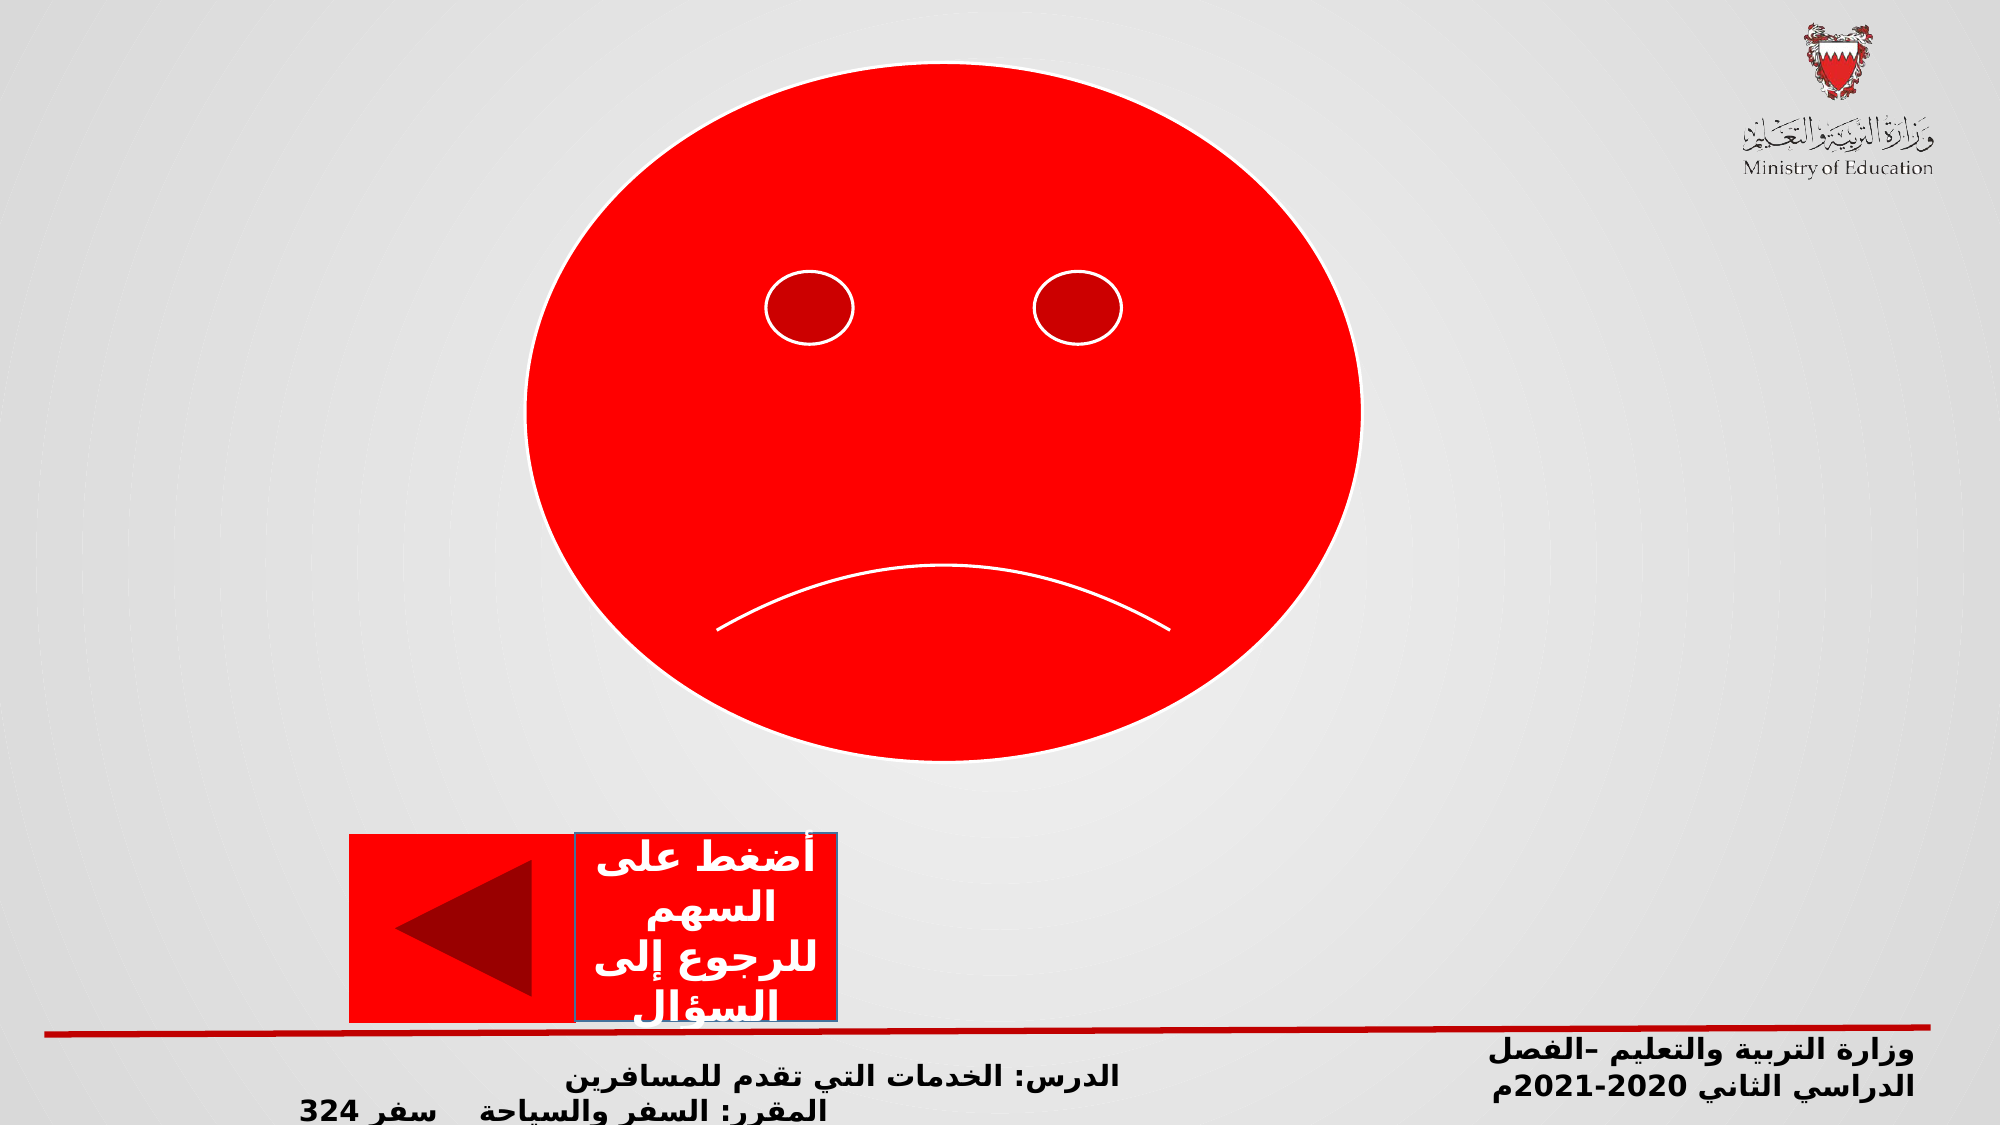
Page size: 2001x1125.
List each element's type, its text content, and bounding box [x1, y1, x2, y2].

text_box أضغط على السهم للرجوع إلى السؤال [574, 832, 838, 1022]
picture [1705, 0, 1976, 208]
text_box وزارة التربية والتعليم –الفصل الدراسي الثاني 2020-2021م [1369, 1035, 1931, 1097]
text_box [349, 834, 576, 1023]
text_box الدرس: الخدمات التي تقدم للمسافرين المقرر: السفر والسياحة سفر 324 [211, 1049, 1138, 1125]
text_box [44, 1027, 1931, 1035]
text_box [523, 60, 1365, 765]
